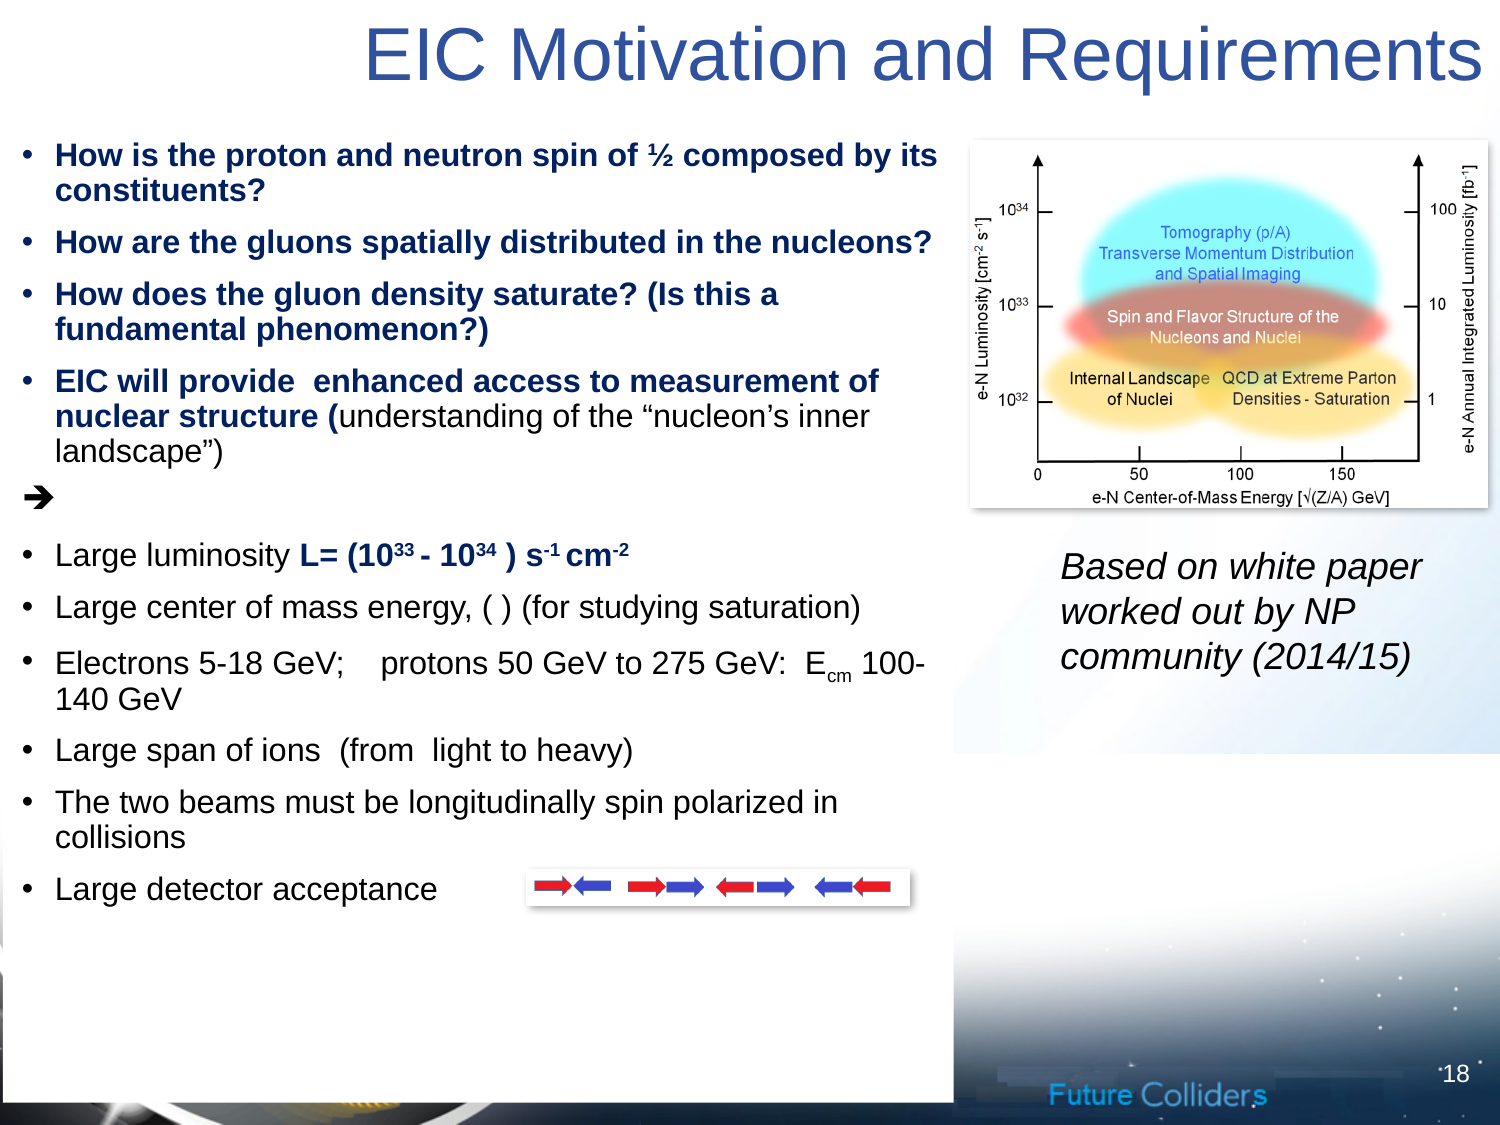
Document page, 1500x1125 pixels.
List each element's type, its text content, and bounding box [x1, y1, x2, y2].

text_box Based on white paper worked out by NP community (2014/15) [1045, 534, 1500, 685]
picture [0, 128, 1500, 1125]
title EIC Motivation and Requirements [0, 0, 1500, 128]
